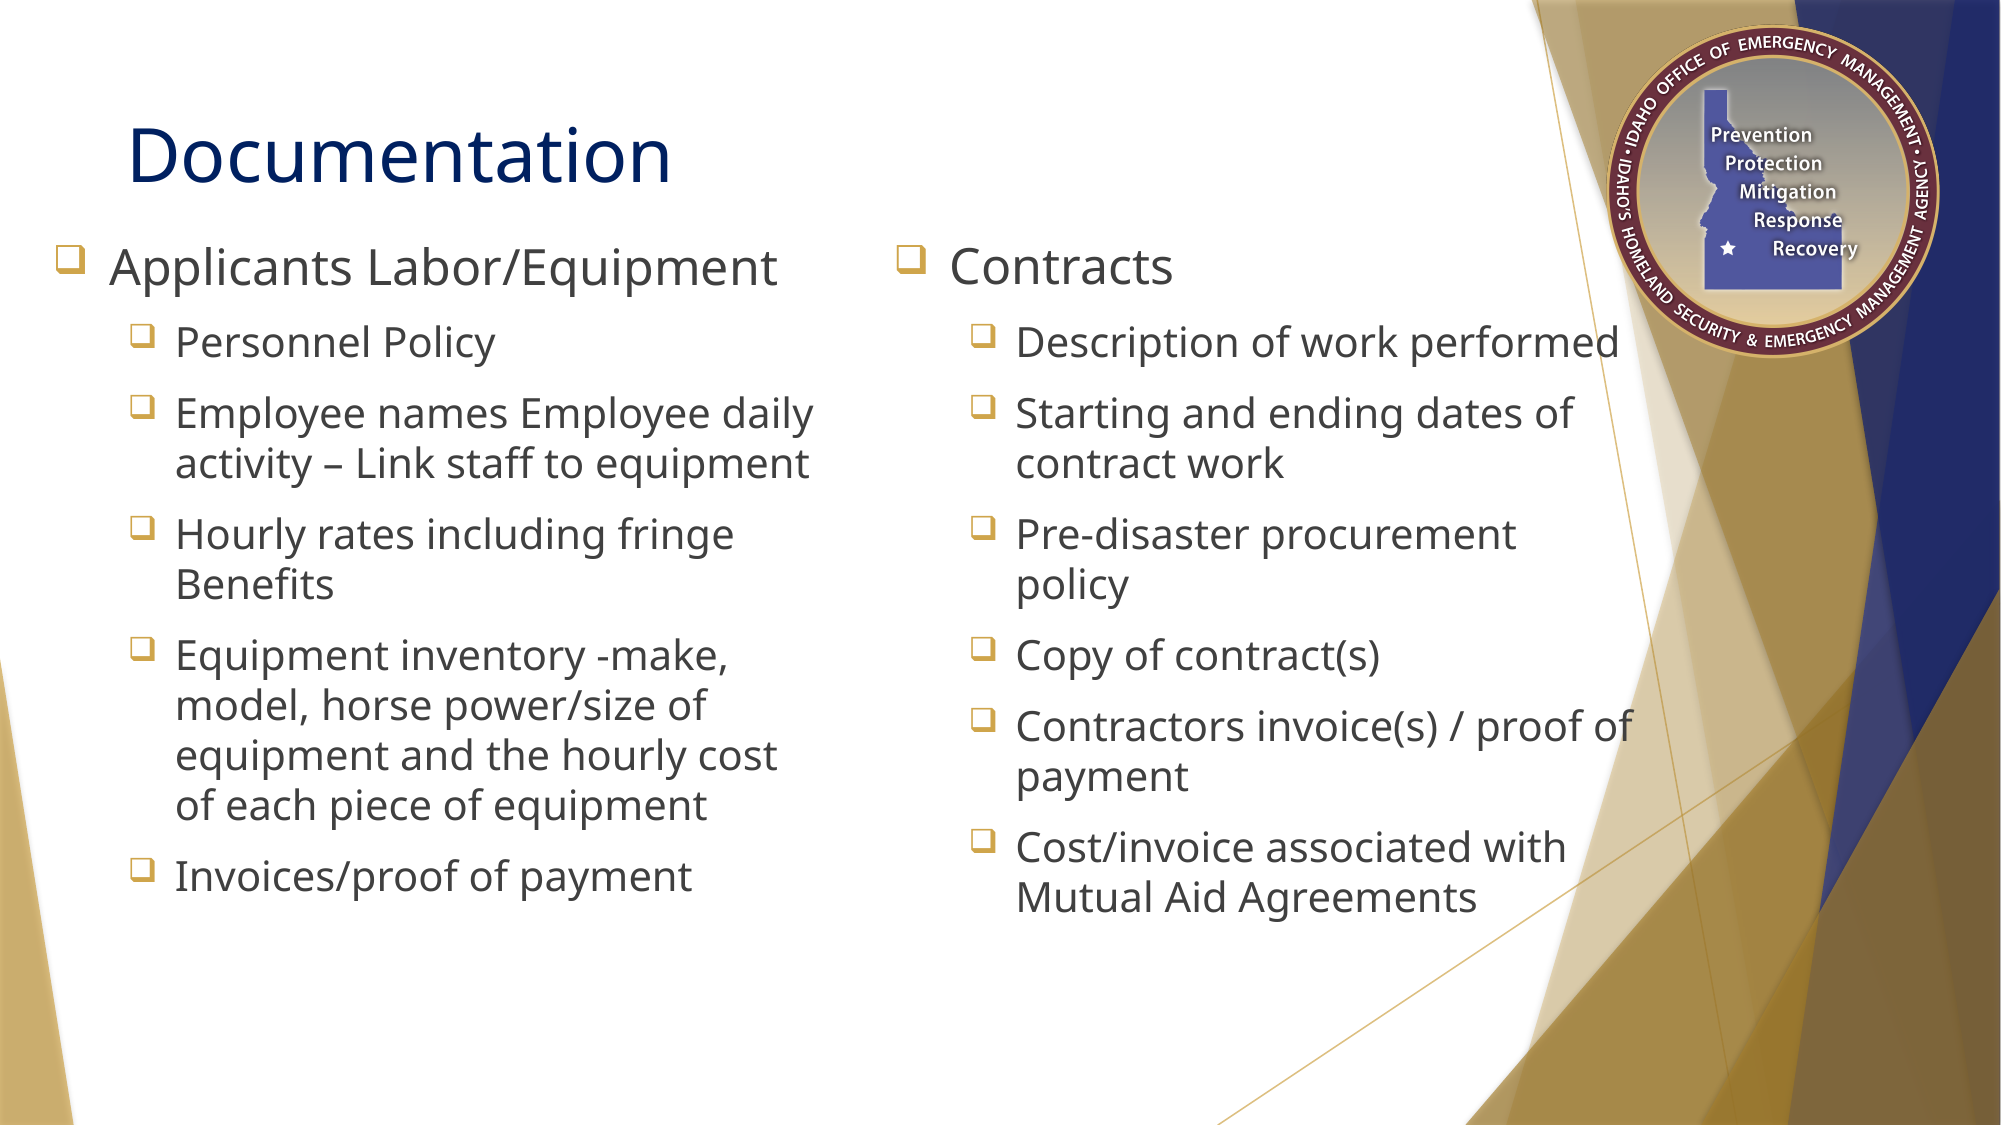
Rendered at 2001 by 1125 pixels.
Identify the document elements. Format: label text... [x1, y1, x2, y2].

title Documentation [111, 99, 1522, 317]
picture [1605, 22, 1942, 360]
list Contracts Description of work performed Starting and ending dates of contract work Pre-disaster procurement policy Copy of contract(s) Contractors invoice(s) / proof of payment Cost/invoice associated with Mutual Aid Agreements [878, 227, 1650, 992]
list Applicants Labor/Equipment Personnel Policy Employee names Employee daily activity – Link staff to equipment Hourly rates including fringe Benefits Equipment inventory -make, model, horse power/size of equipment and the hourly cost of each piece of equipment Invoices/proof of payment [37, 227, 841, 992]
